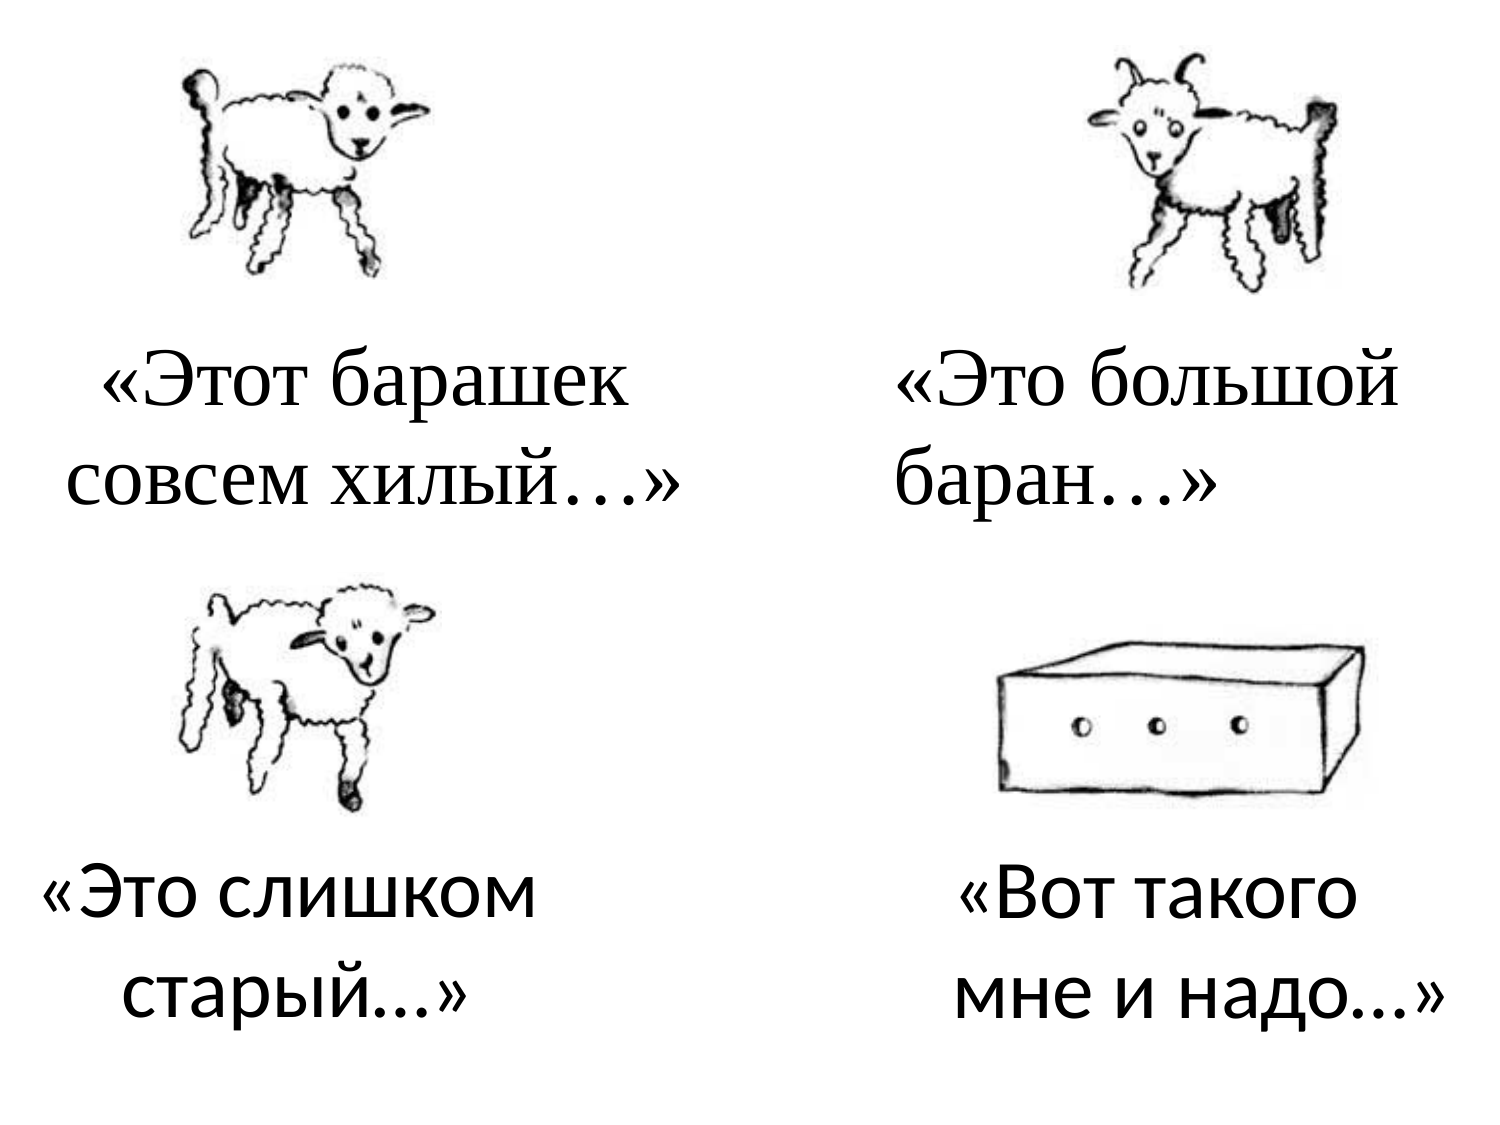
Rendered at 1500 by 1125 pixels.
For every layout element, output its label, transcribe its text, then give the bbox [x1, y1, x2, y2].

picture [165, 40, 447, 295]
picture [169, 571, 443, 819]
text_box «Этот барашек совсем хилый…» [0, 314, 750, 530]
text_box «Это большой баран…» [878, 314, 1500, 530]
picture [962, 623, 1400, 819]
text_box «Это слишком старый…» [21, 826, 573, 1042]
picture [1082, 44, 1343, 297]
text_box «Вот такого мне и надо…» [937, 827, 1467, 1043]
